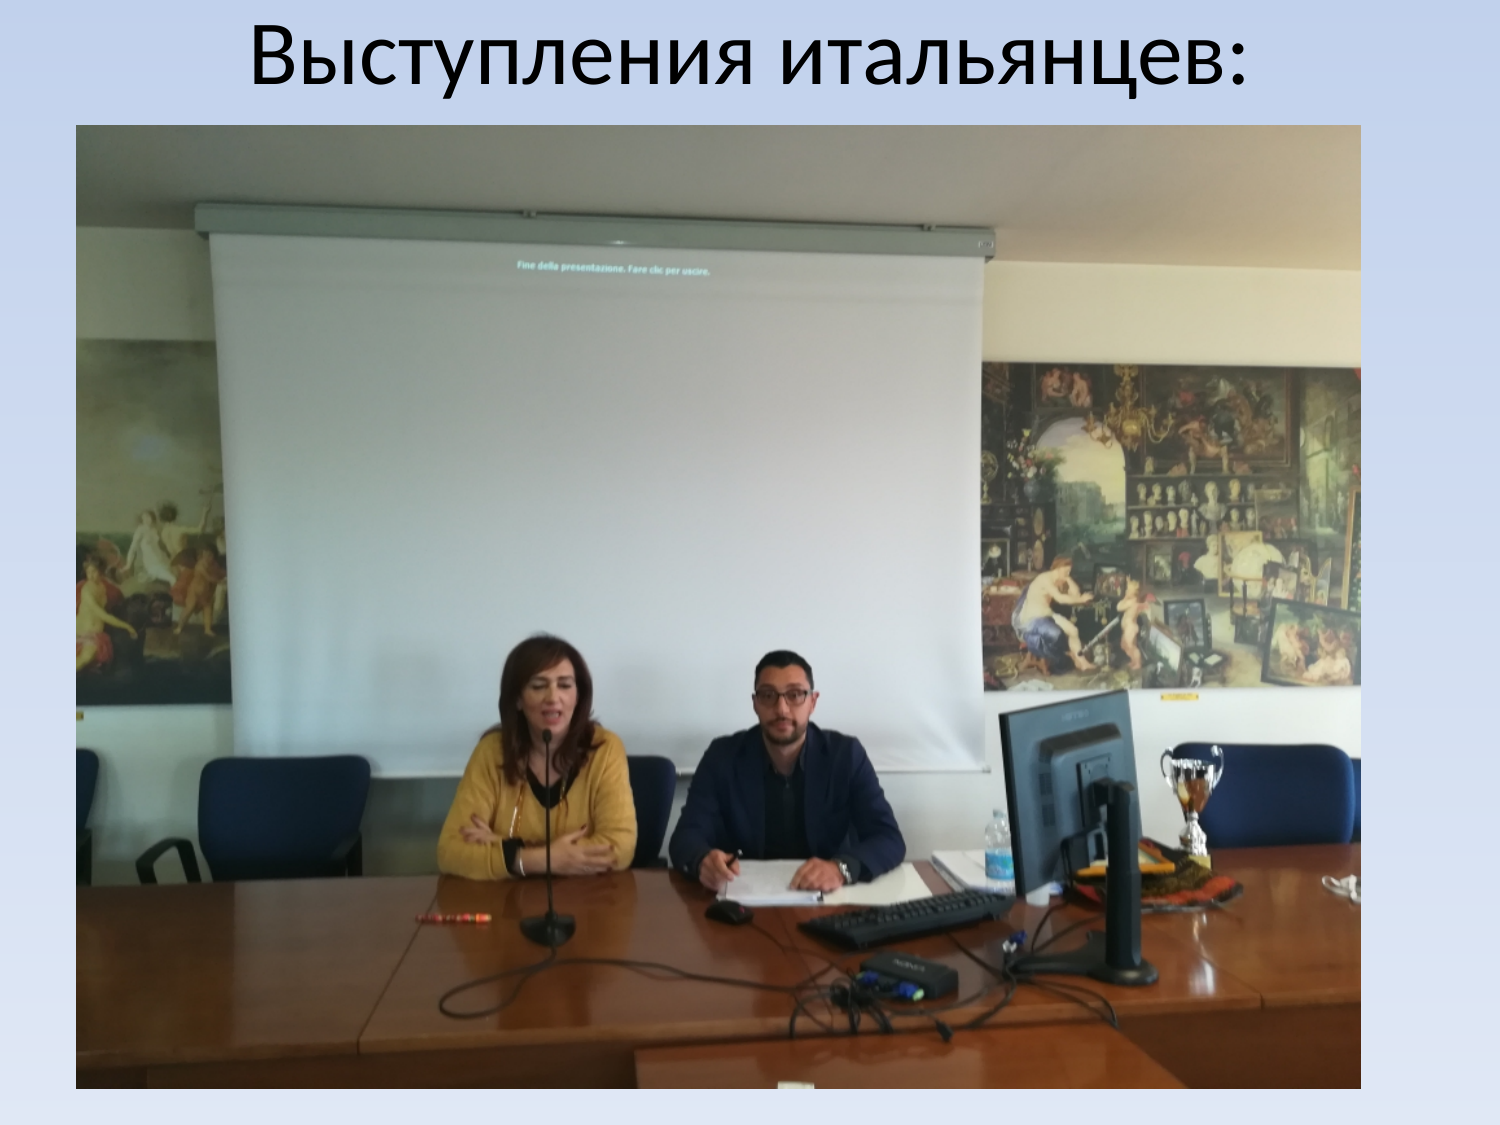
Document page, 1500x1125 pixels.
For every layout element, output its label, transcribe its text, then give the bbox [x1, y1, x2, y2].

picture [76, 125, 1361, 1089]
title Выступления итальянцев: [75, 0, 1426, 112]
